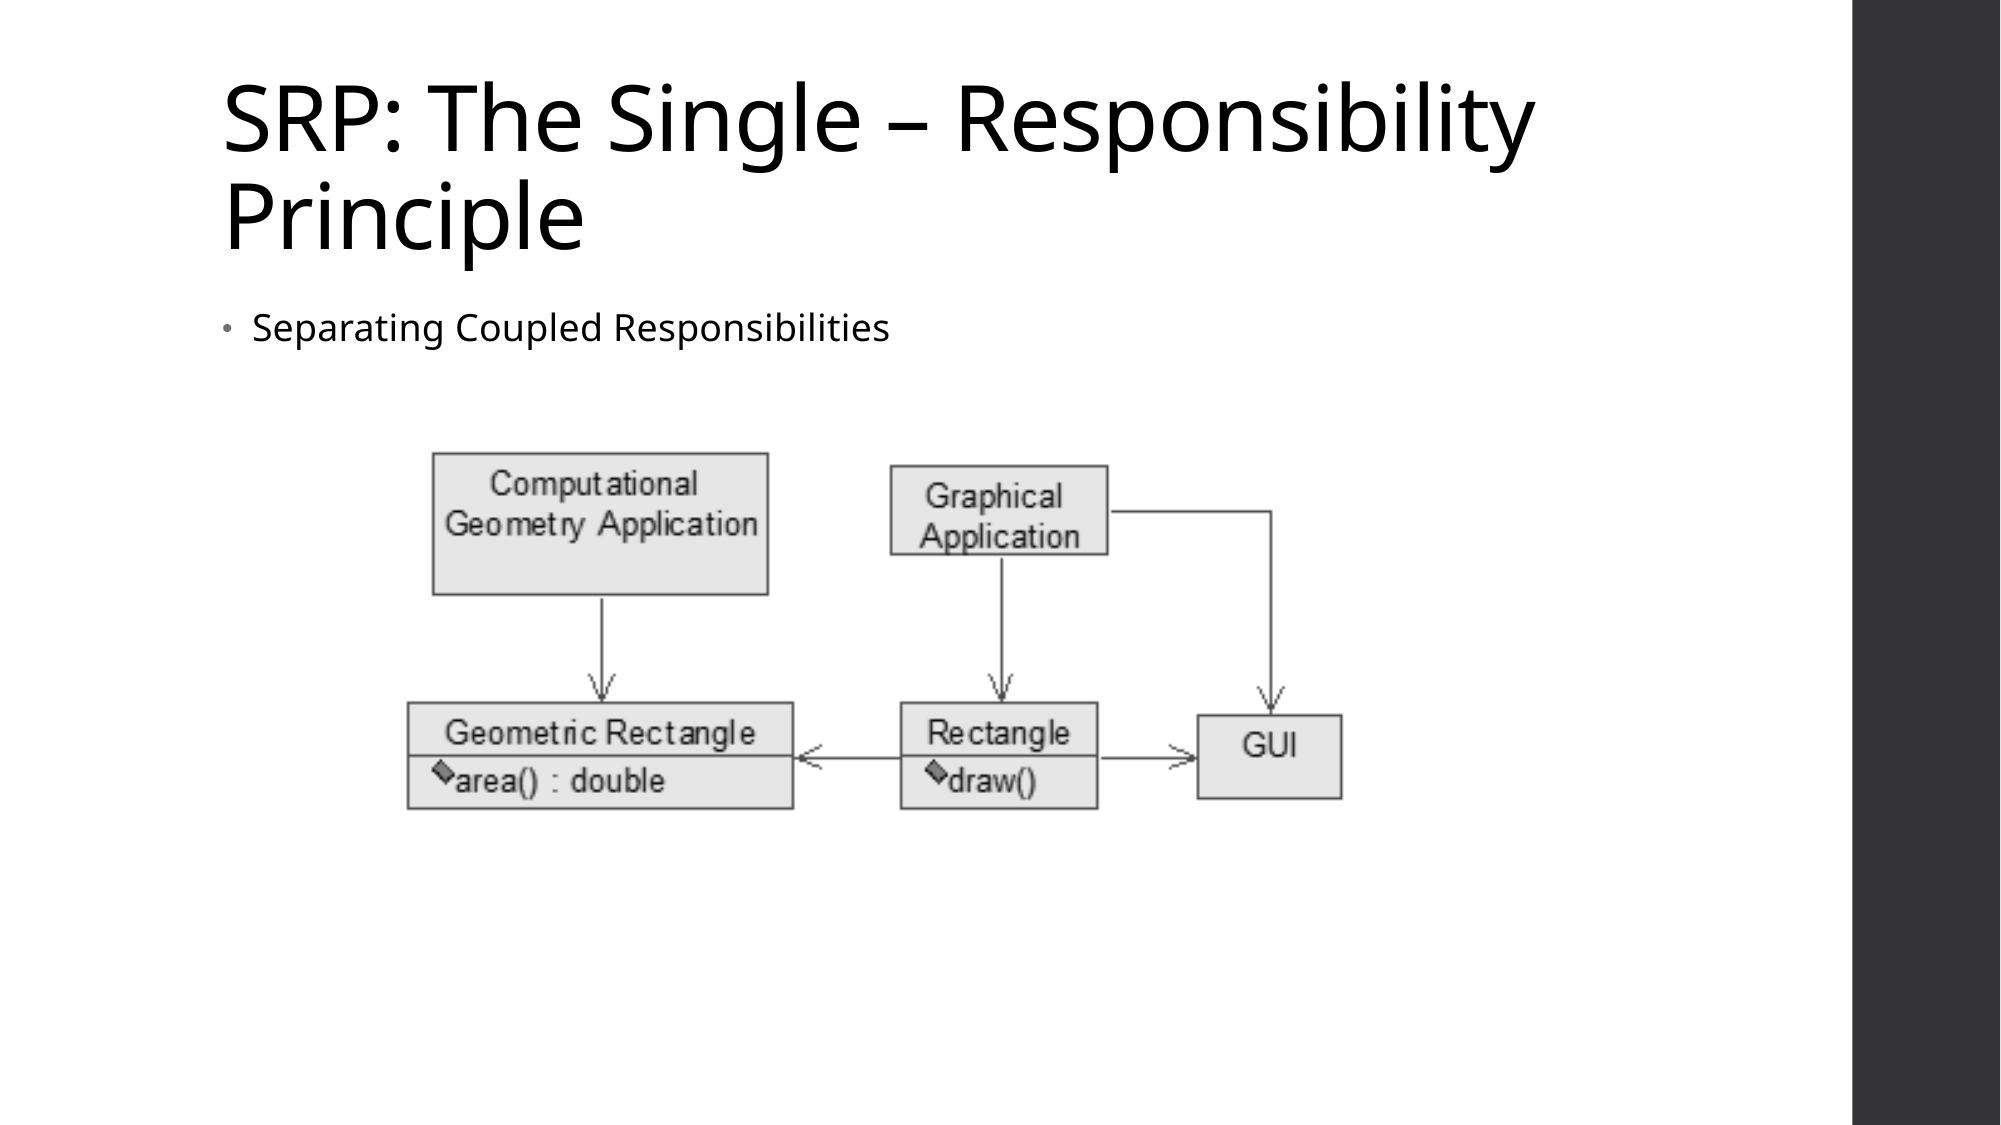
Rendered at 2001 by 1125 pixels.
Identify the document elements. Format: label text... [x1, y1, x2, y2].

list Separating Coupled Responsibilities [206, 299, 1617, 1014]
title SRP: The Single – Responsibility Principle [206, 60, 1797, 278]
picture [390, 438, 1366, 876]
